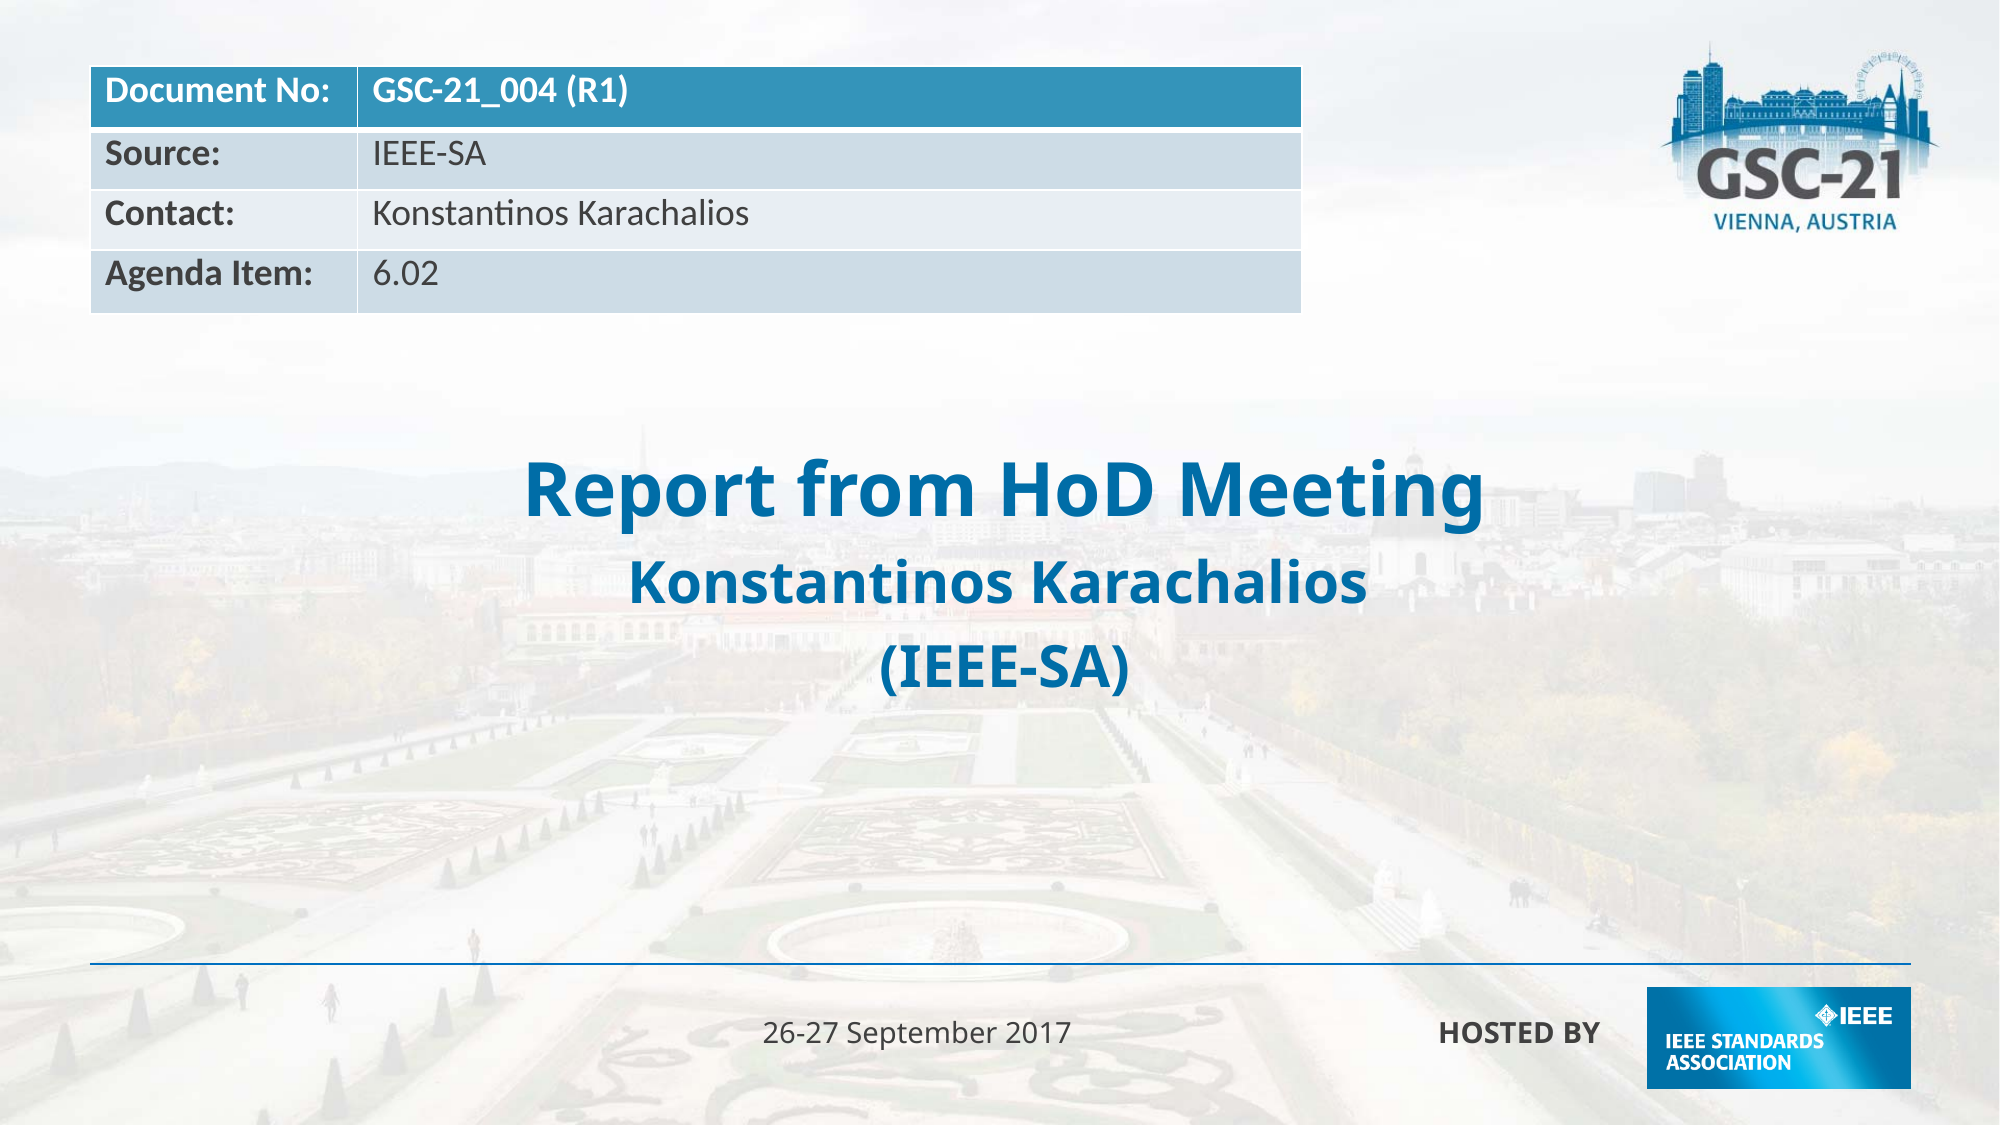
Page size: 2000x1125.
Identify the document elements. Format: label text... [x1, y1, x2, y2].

table_cell Source: [91, 133, 357, 189]
table_cell Agenda Item: [91, 251, 357, 313]
table_cell IEEE-SA [358, 133, 1301, 189]
table_cell Konstantinos Karachalios [358, 191, 1301, 249]
text_box HOSTED BY [1423, 1006, 1647, 1057]
text_box 26-27 September 2017 [747, 1006, 1327, 1057]
picture [0, 0, 2000, 1125]
table_cell Contact: [91, 191, 357, 249]
table_header Document No: [91, 67, 357, 127]
text_box Report from HoD Meeting Konstantinos Karachalios (IEEE-SA) [255, 444, 1756, 655]
table_cell 6.02 [358, 251, 1301, 313]
table_header GSC-21_004 (R1) [358, 67, 1301, 127]
